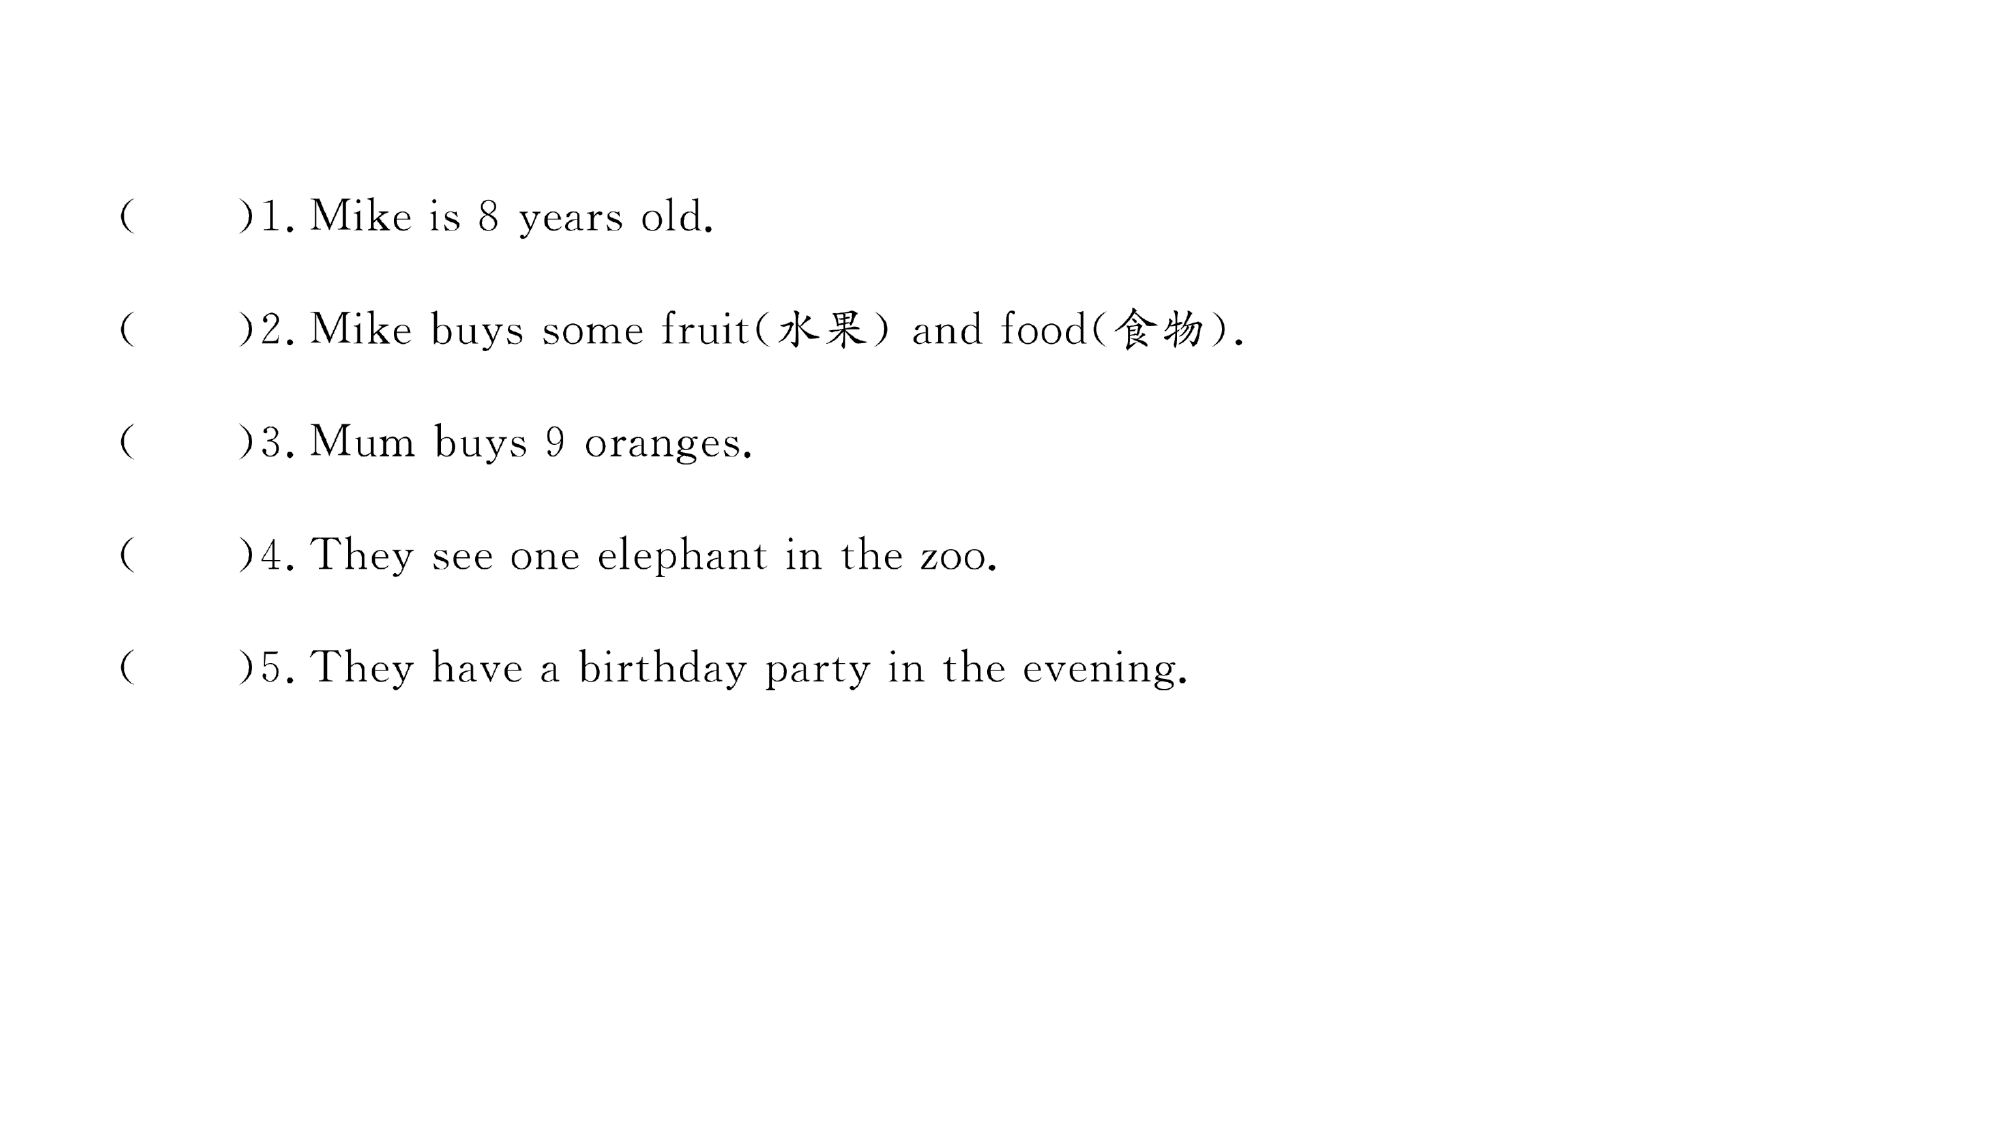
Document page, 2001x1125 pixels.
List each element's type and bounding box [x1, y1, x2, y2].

picture [118, 177, 2000, 719]
